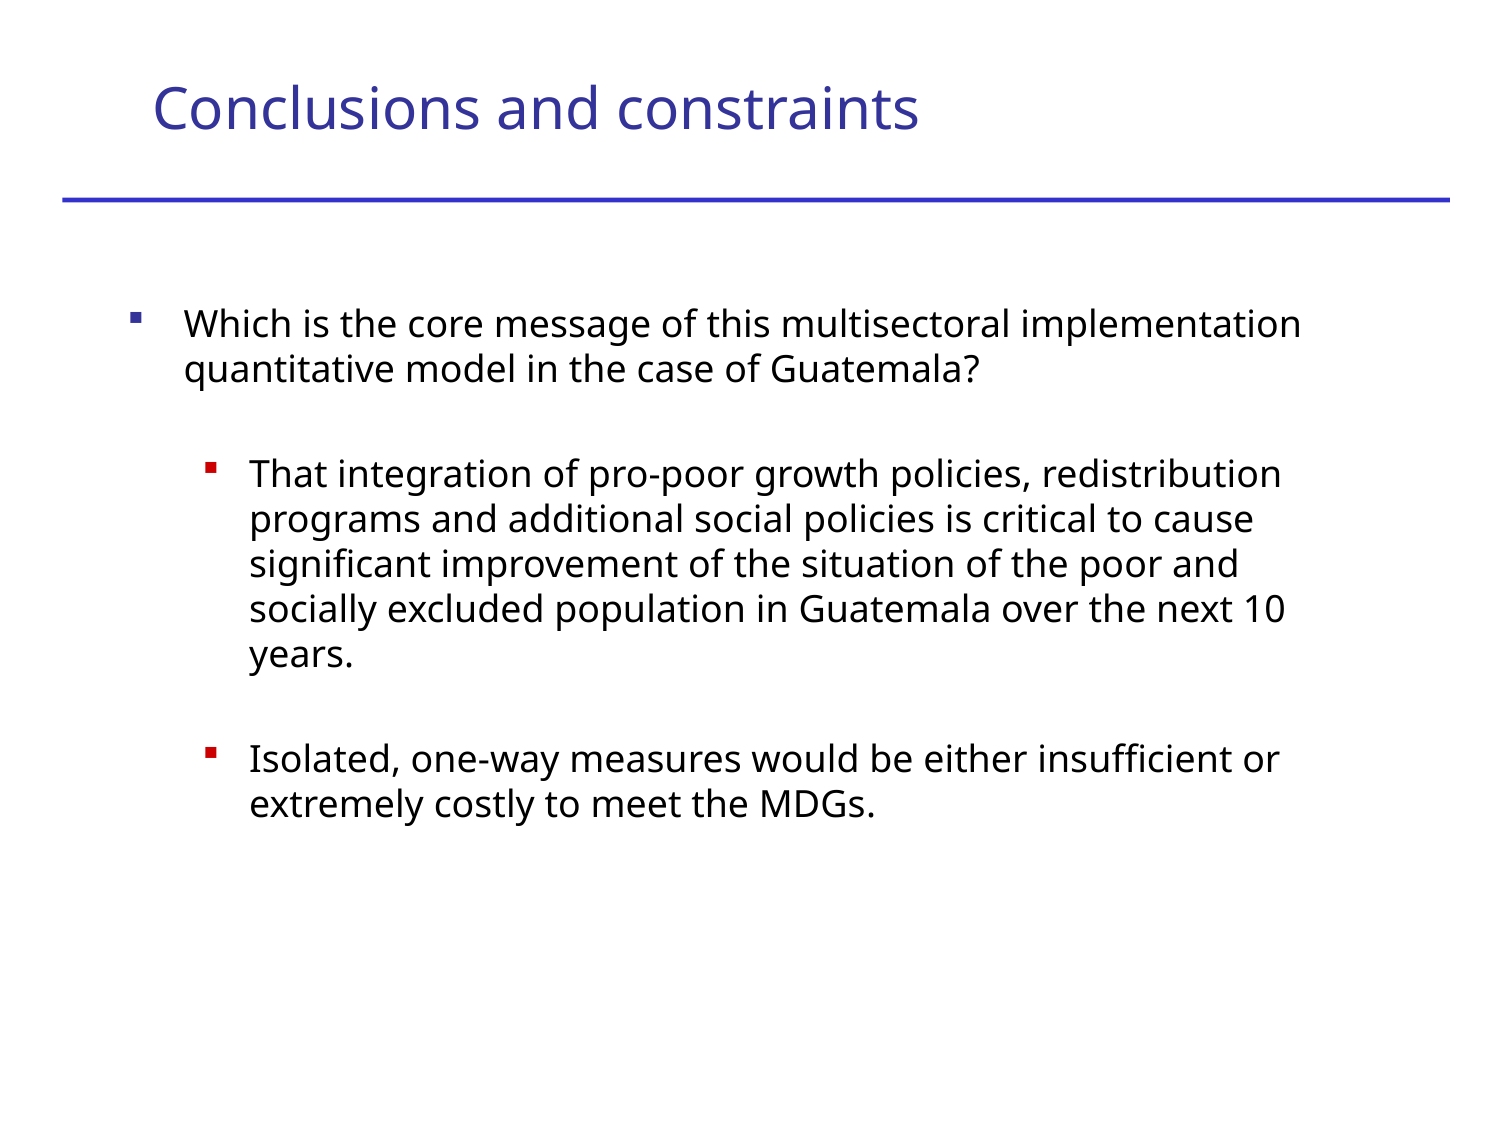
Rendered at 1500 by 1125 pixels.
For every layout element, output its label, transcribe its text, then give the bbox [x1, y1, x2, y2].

text_box Which is the core message of this multisectoral implementation quantitative model in the case of Guatemala? That integration of pro-poor growth policies, redistribution programs and additional social policies is critical to cause significant improvement of the situation of the poor and socially excluded population in Guatemala over the next 10 years. Isolated, one-way measures would be either insufficient or extremely costly to meet the MDGs. [112, 235, 1388, 1059]
text_box Conclusions and constraints [137, 12, 1413, 200]
